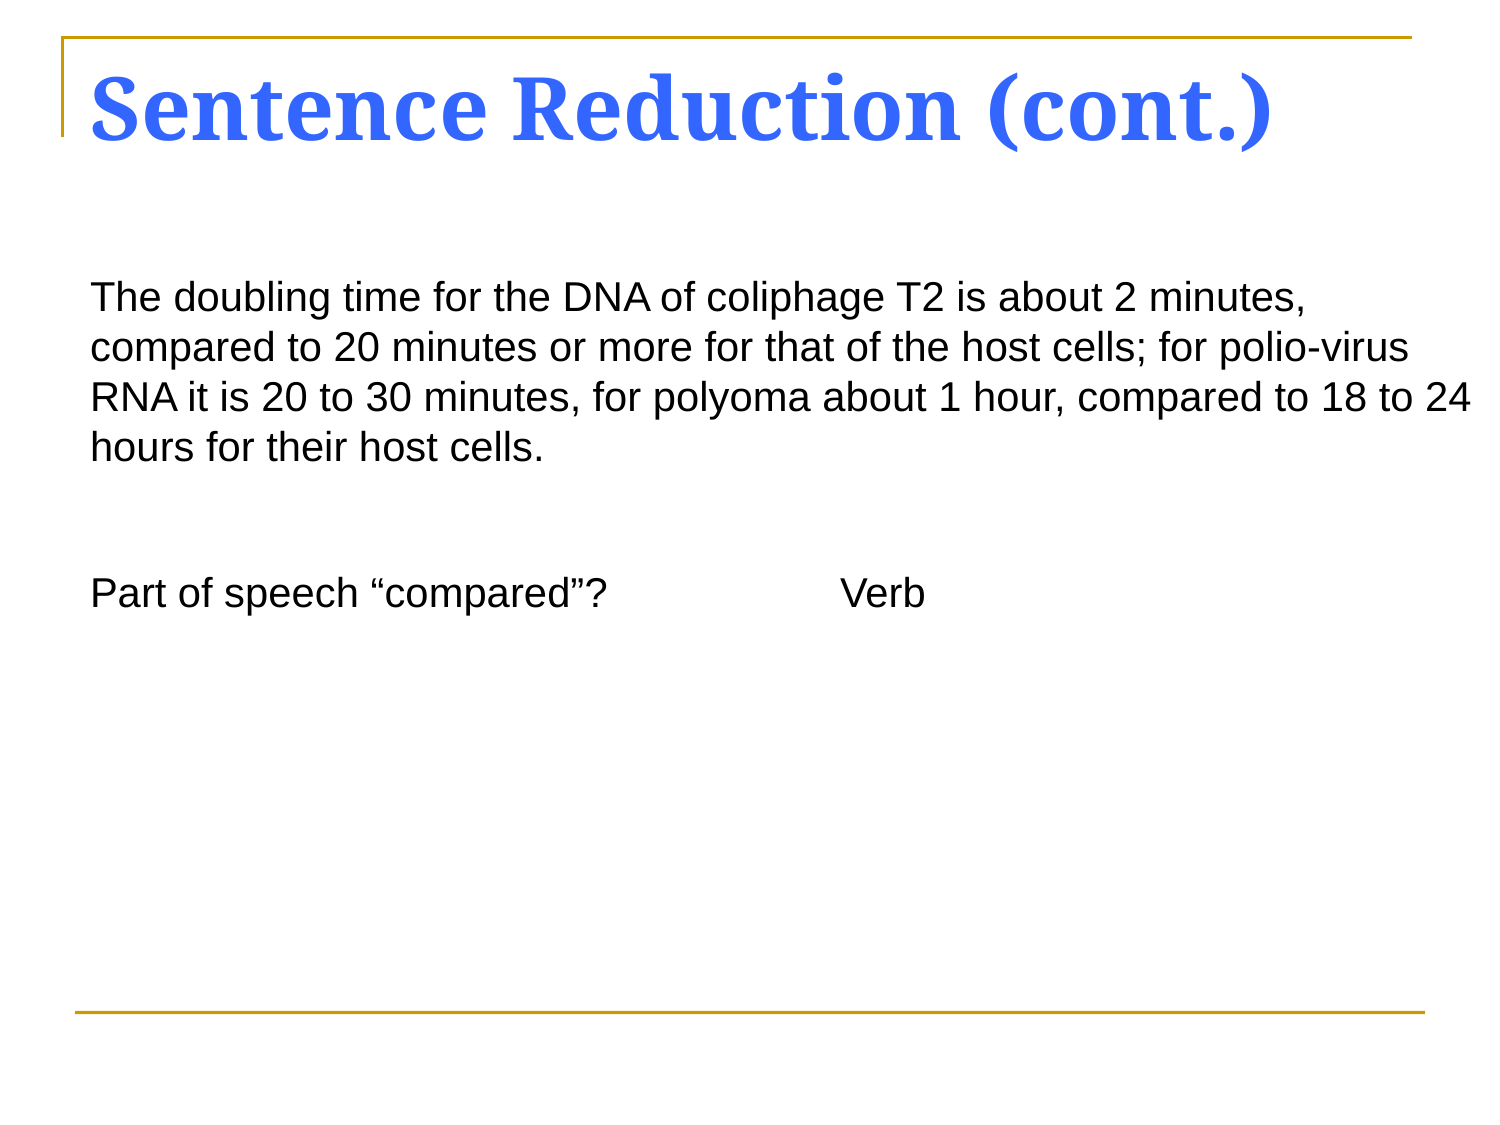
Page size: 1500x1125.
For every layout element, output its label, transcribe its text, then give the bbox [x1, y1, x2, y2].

title Sentence Reduction (cont.) [74, 45, 1426, 233]
list The doubling time for the DNA of coliphage T2 is about 2 minutes, compared to 20 minutes or more for that of the host cells; for polio-virus RNA it is 20 to 30 minutes, for polyoma about 1 hour, compared to 18 to 24 hours for their host cells. Part of speech “compared”? Verb [74, 262, 1500, 1076]
